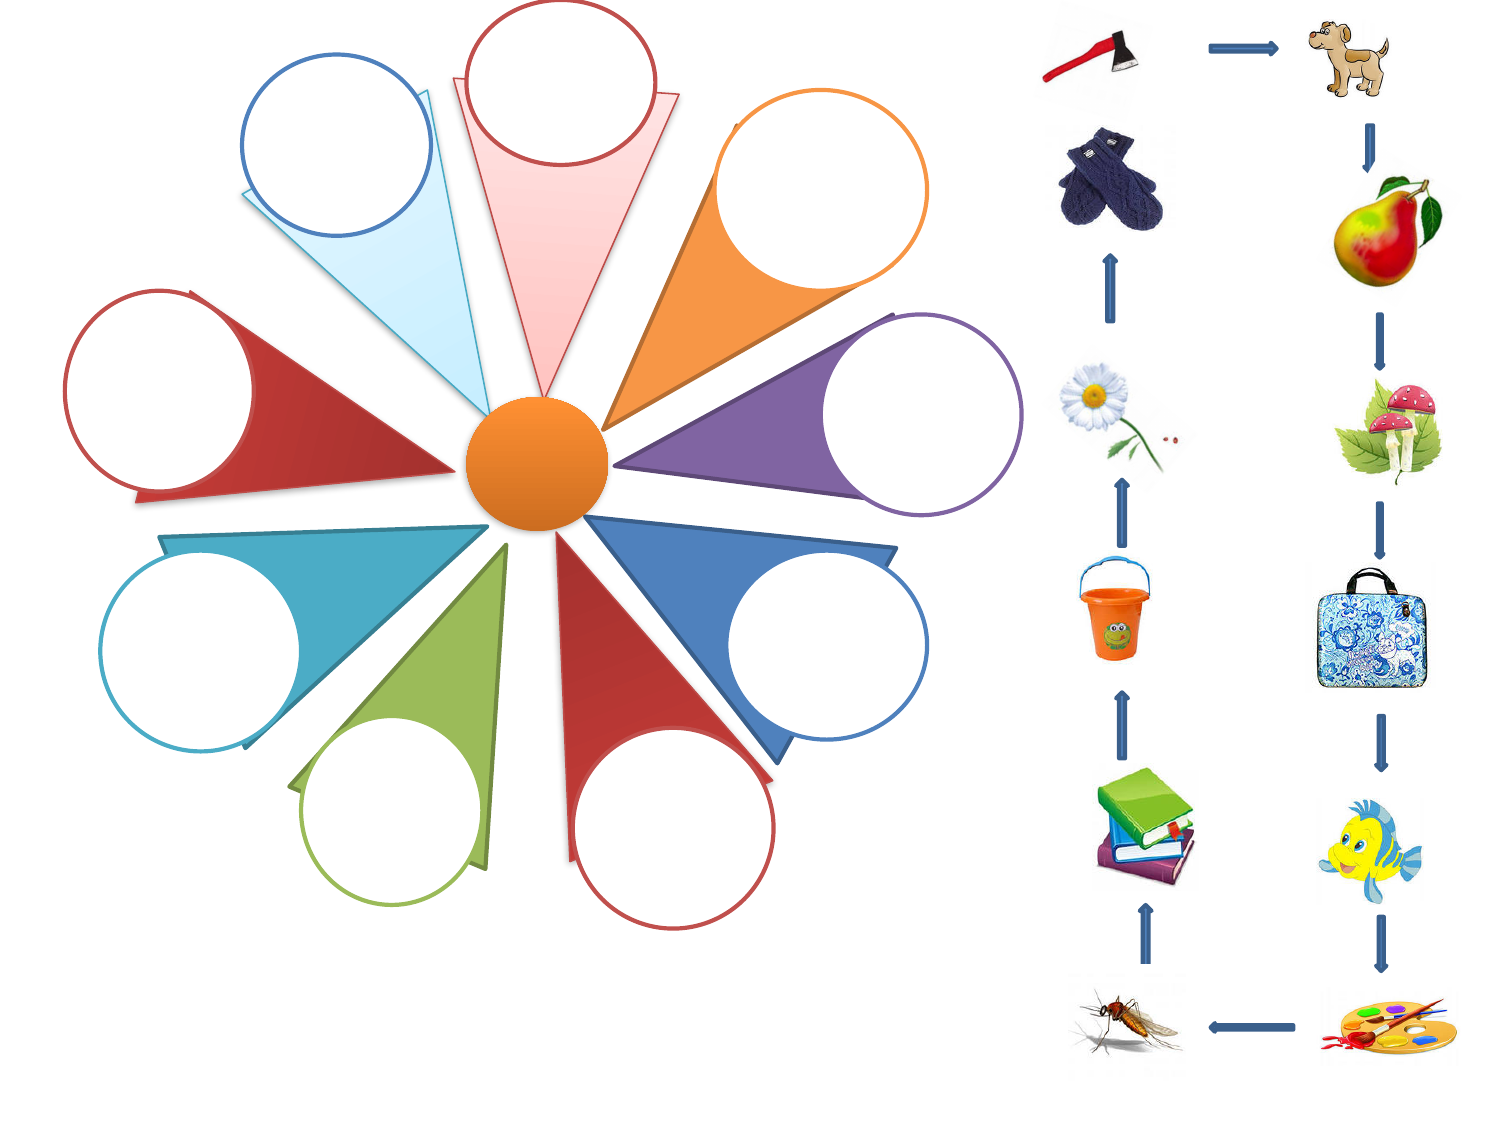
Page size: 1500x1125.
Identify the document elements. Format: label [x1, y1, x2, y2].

text_box [1116, 497, 1128, 548]
text_box [1374, 501, 1386, 560]
picture [1043, 345, 1197, 493]
list [1304, 18, 1392, 101]
text_box [1114, 690, 1130, 761]
text_box [1208, 1021, 1296, 1034]
picture [1092, 762, 1200, 891]
text_box [64, 0, 1022, 929]
picture [1045, 125, 1176, 232]
text_box [1374, 915, 1389, 974]
text_box [1365, 123, 1376, 162]
picture [1316, 798, 1424, 906]
picture [1328, 372, 1448, 490]
text_box [1374, 713, 1389, 773]
picture [1318, 149, 1461, 306]
picture [1304, 562, 1436, 693]
text_box [1208, 40, 1279, 57]
text_box [1102, 253, 1119, 324]
picture [1034, 1, 1152, 122]
picture [1316, 987, 1462, 1070]
picture [1068, 963, 1186, 1081]
text_box [1137, 902, 1154, 962]
picture [1056, 550, 1176, 669]
text_box [1374, 312, 1386, 371]
